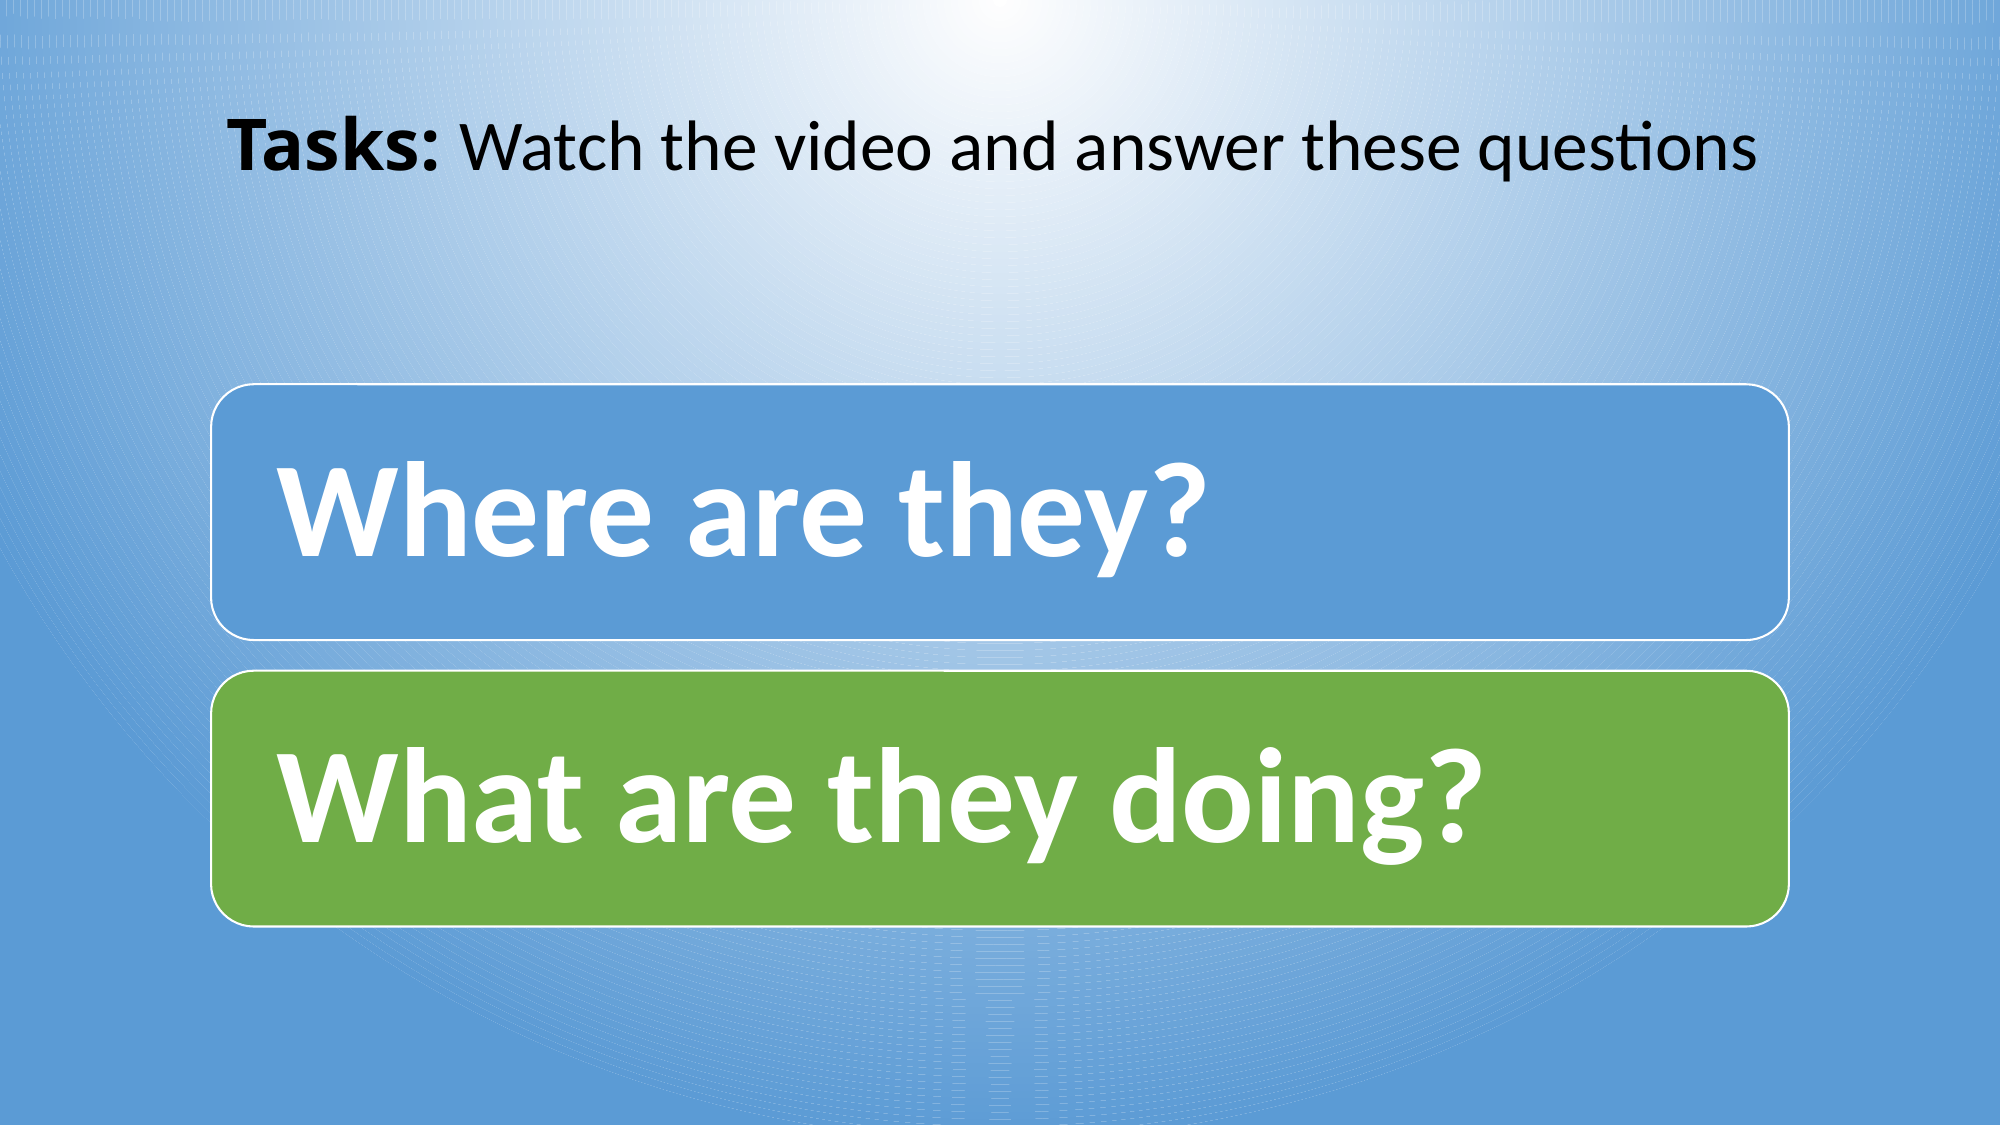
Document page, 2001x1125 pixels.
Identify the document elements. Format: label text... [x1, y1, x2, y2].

title Tasks: Watch the video and answer these questions [211, 99, 1884, 281]
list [211, 319, 1789, 992]
